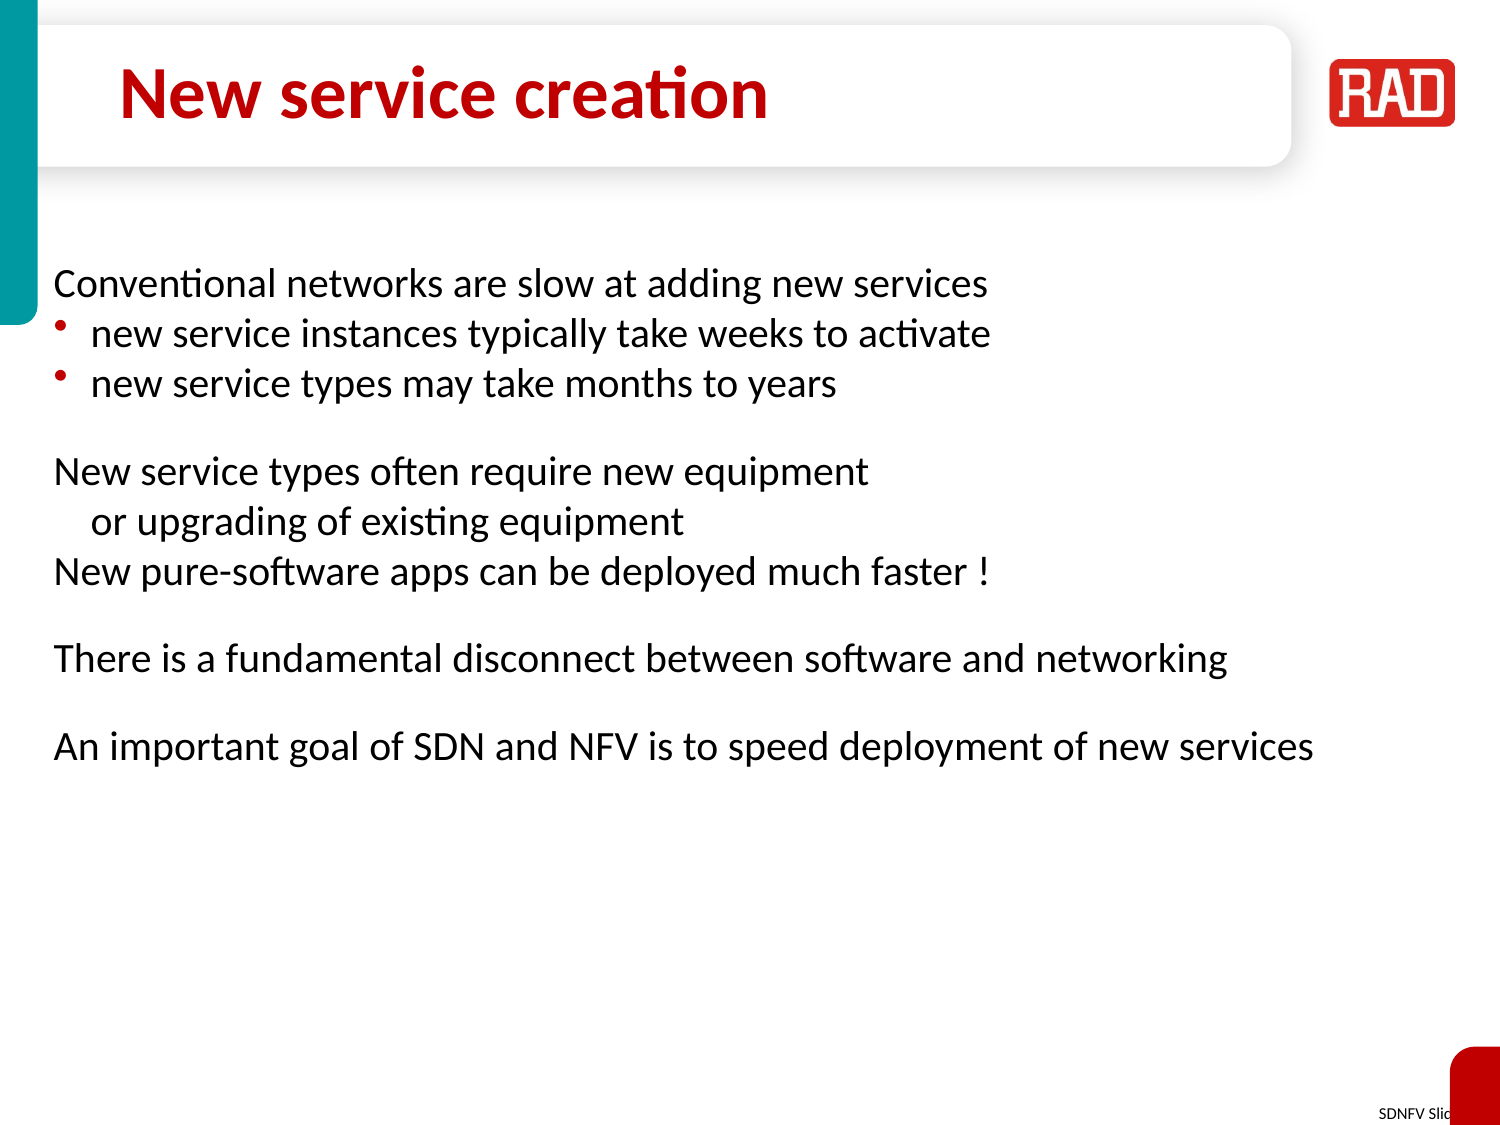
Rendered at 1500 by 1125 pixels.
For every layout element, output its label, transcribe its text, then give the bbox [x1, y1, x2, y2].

picture [1329, 59, 1455, 127]
title New service creation [104, 43, 1215, 149]
list Conventional networks are slow at adding new services new service instances typically take weeks to activate new service types may take months to years New service types often require new equipment or upgrading of existing equipment New pure-software apps can be deployed much faster ! There is a fundamental disconnect between software and networking An important goal of SDN and NFV is to speed deployment of new services [38, 248, 1471, 1066]
